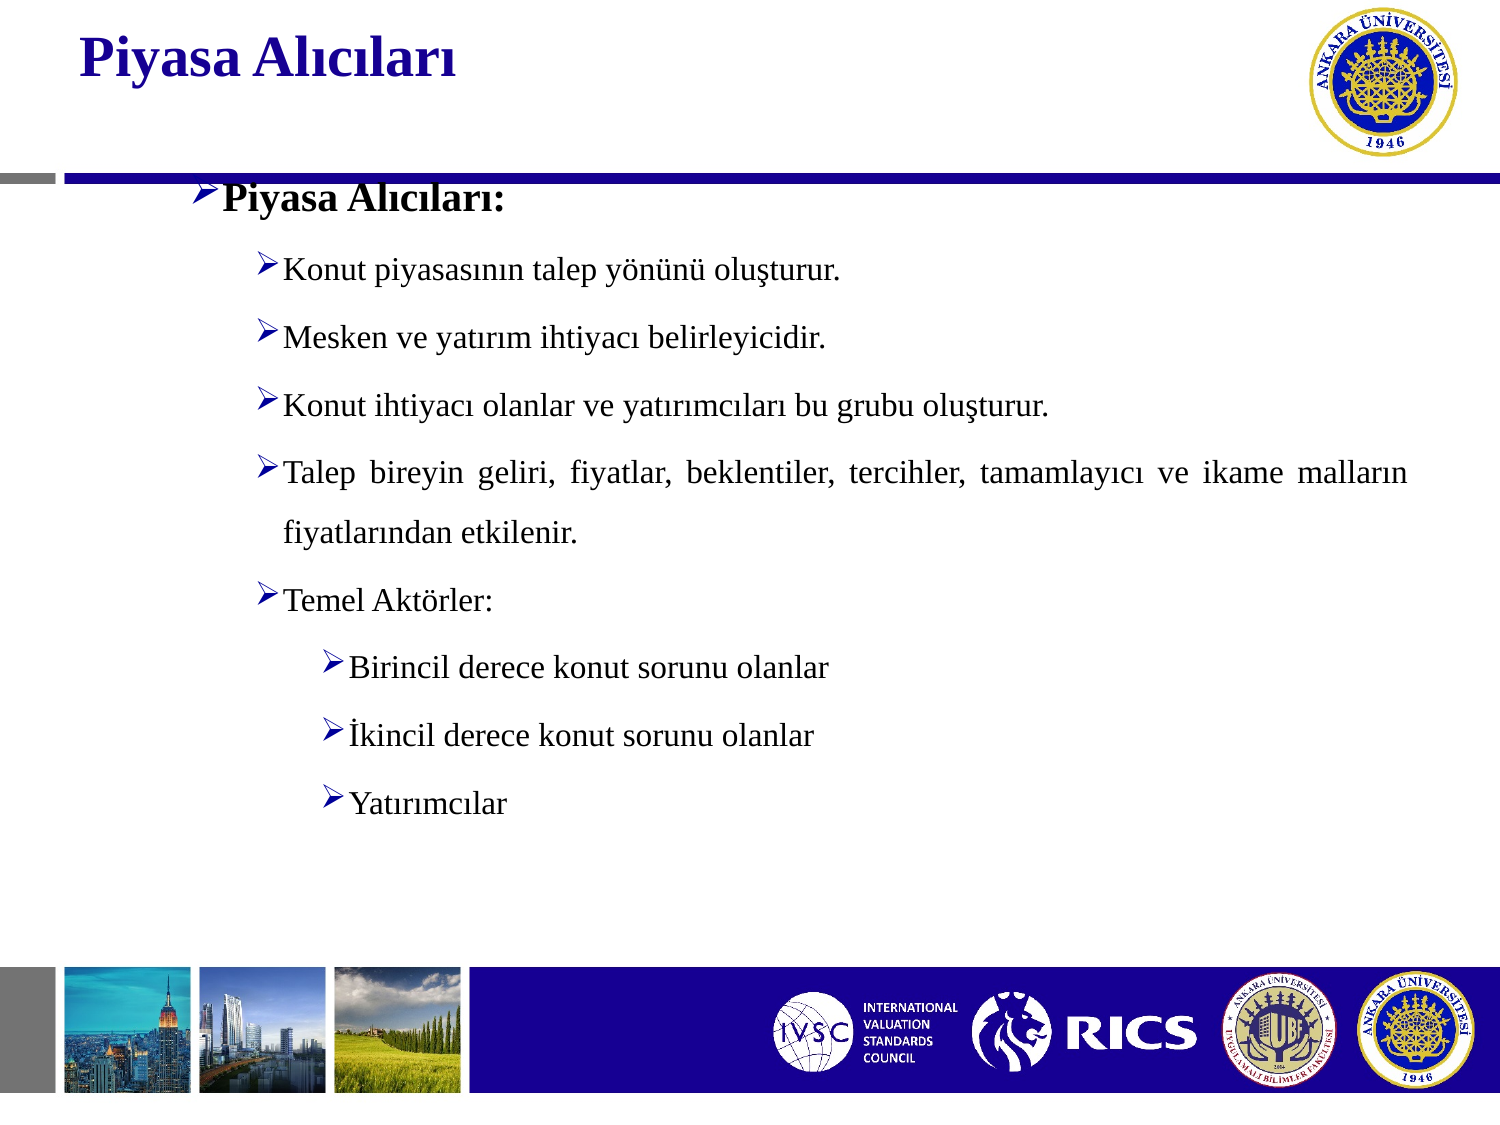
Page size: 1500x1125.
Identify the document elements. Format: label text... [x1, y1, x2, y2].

title Piyasa Alıcıları [64, 18, 1319, 172]
picture [0, 0, 1500, 1125]
list Piyasa Alıcıları: Konut piyasasının talep yönünü oluşturur. Mesken ve yatırım ihtiyacı belirleyicidir. Konut ihtiyacı olanlar ve yatırımcıları bu grubu oluşturur. Talep bireyin geliri, fiyatlar, beklentiler, tercihler, tamamlayıcı ve ikame malların fiyatlarından etkilenir. Temel Aktörler: Birincil derece konut sorunu olanlar İkincil derece konut sorunu olanlar Yatırımcılar [74, 137, 1425, 858]
